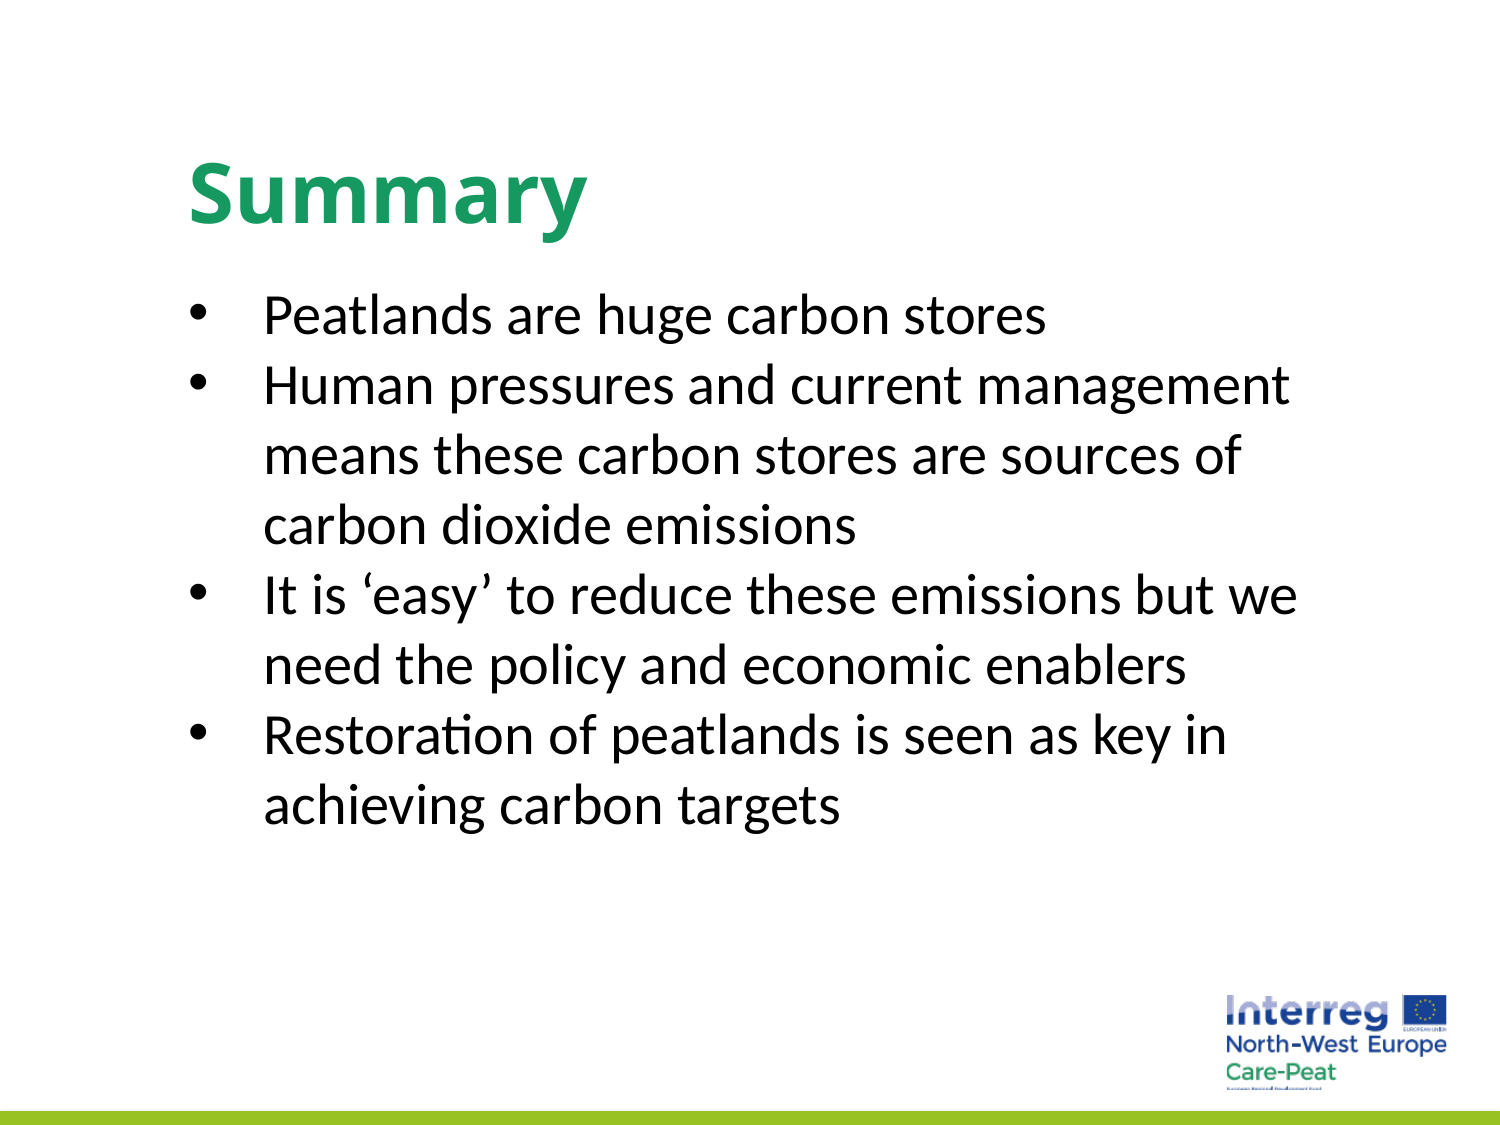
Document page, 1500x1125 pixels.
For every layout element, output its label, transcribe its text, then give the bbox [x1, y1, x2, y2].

text_box Summary [173, 132, 1281, 248]
text_box [0, 1110, 1500, 1125]
picture [1226, 994, 1447, 1091]
text_box Peatlands are huge carbon stores Human pressures and current management means these carbon stores are sources of carbon dioxide emissions It is ‘easy’ to reduce these emissions but we need the policy and economic enablers Restoration of peatlands is seen as key in achieving carbon targets [173, 268, 1376, 844]
